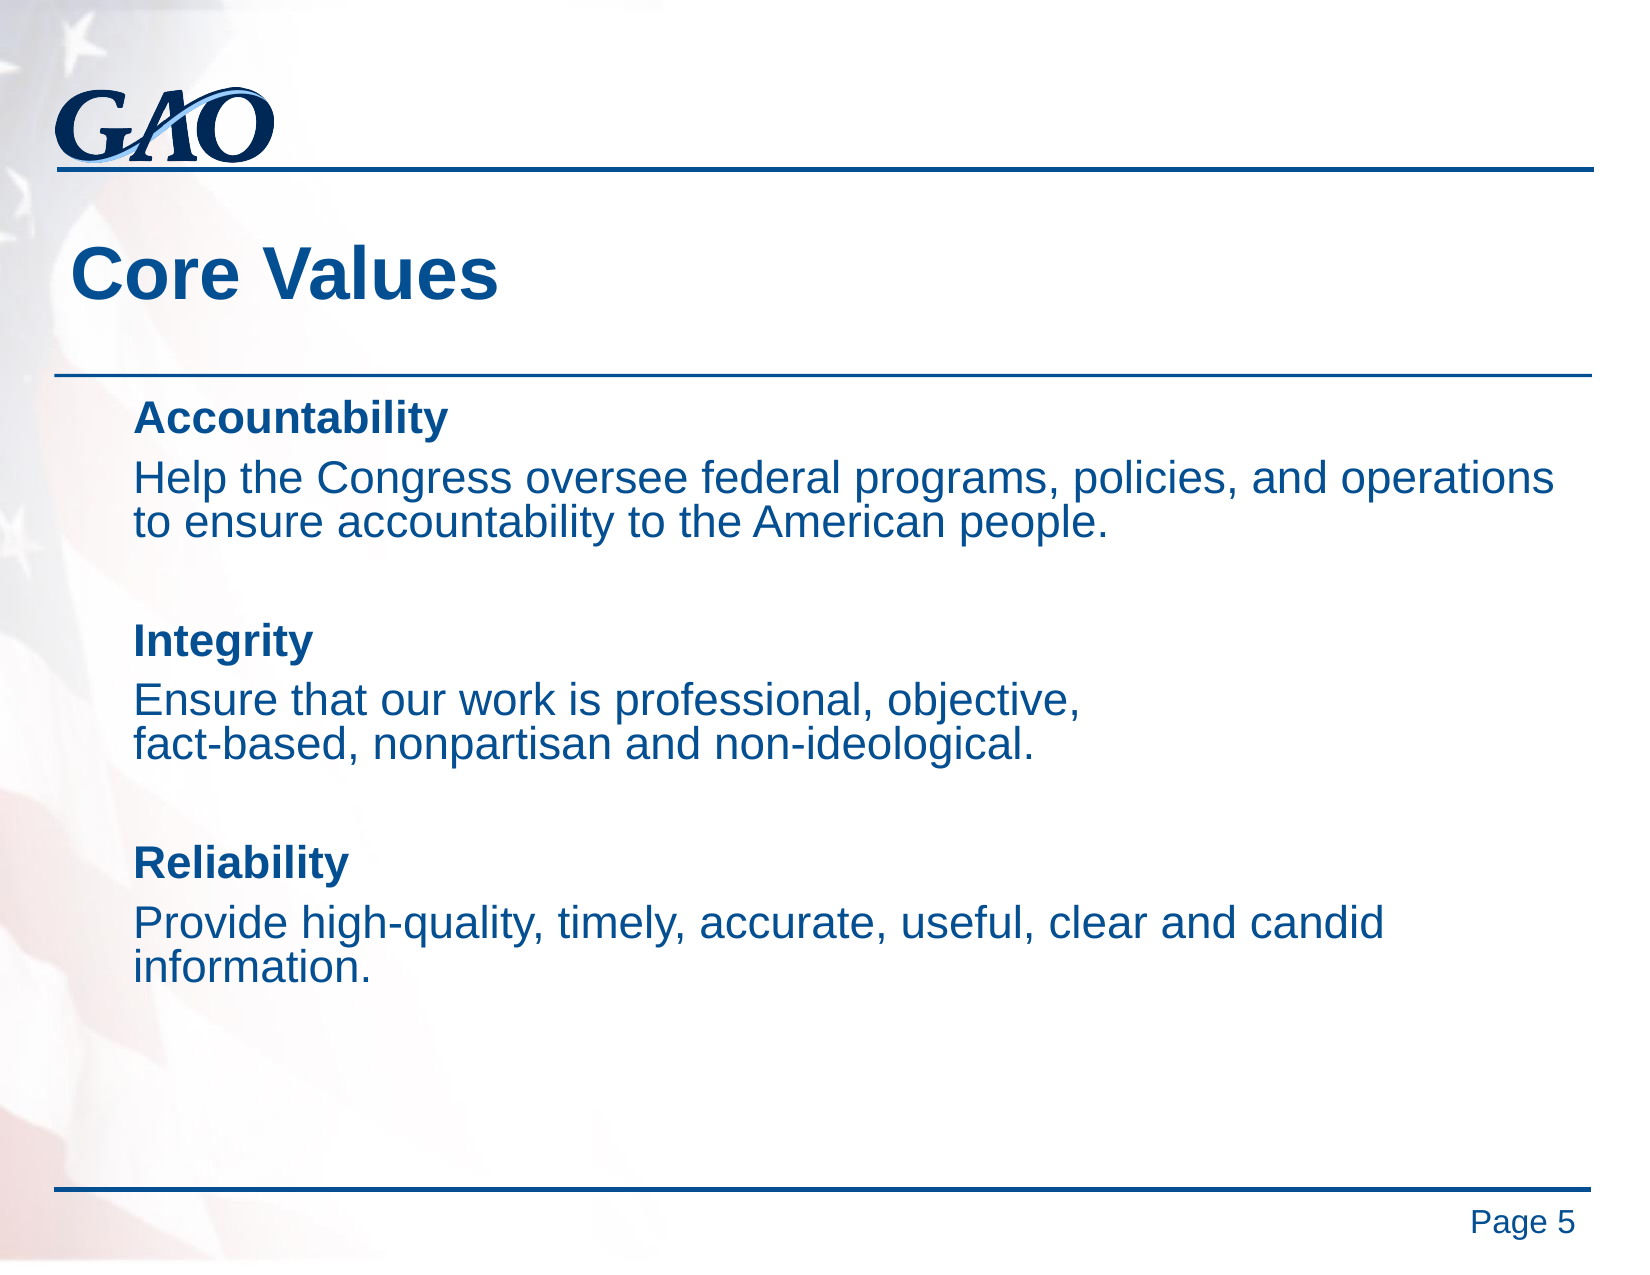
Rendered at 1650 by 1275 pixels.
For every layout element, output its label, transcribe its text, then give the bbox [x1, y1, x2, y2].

picture [0, 0, 1650, 1275]
list Accountability Help the Congress oversee federal programs, policies, and operations to ensure accountability to the American people. Integrity Ensure that our work is professional, objective, fact-based, nonpartisan and non-ideological. Reliability Provide high-quality, timely, accurate, useful, clear and candid information. [53, 390, 1592, 1177]
slide_number Page 5 [1207, 1190, 1593, 1250]
title Core Values [53, 184, 1592, 354]
